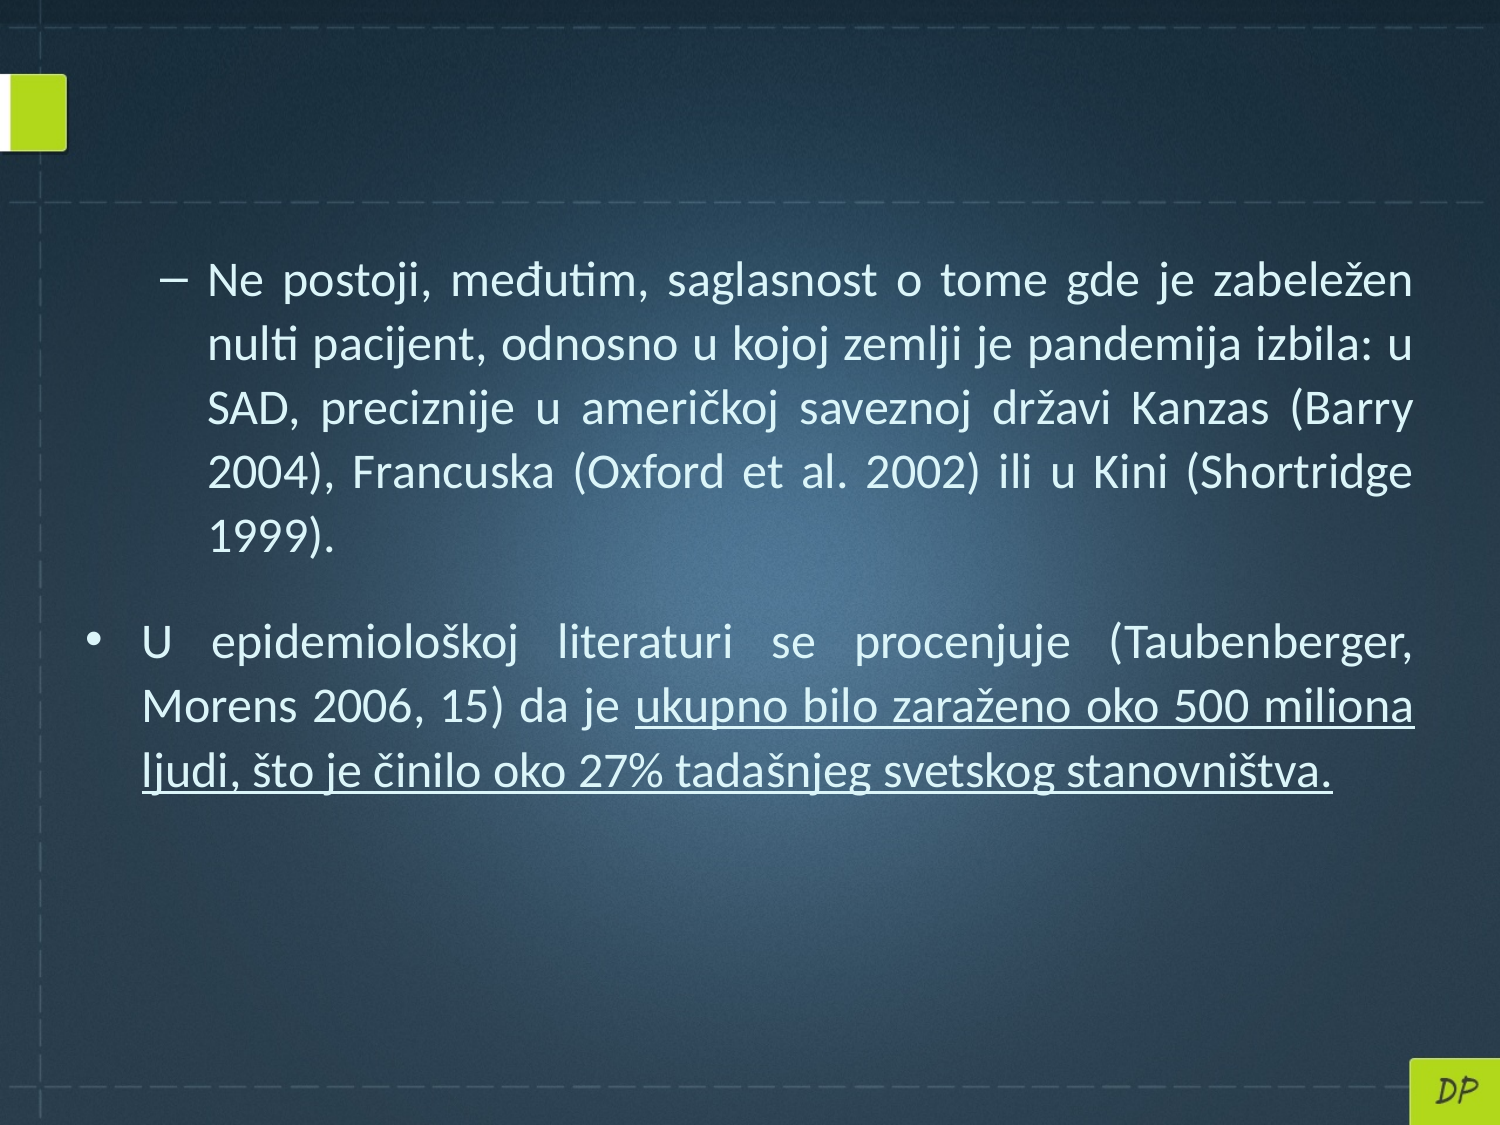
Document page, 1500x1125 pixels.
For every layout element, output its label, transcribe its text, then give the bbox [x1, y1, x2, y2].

picture [0, 0, 1500, 1125]
list Ne postoji, međutim, saglasnost o tome gde je zabeležen nulti pacijent, odnosno u kojoj zemlji je pandemija izbila: u SAD, preciznije u američkoj saveznoj državi Kanzas (Barry 2004), Francuska (Oxford et al. 2002) ili u Kini (Shortridge 1999). U epidemiološkoj literaturi se procenjuje (Taubenberger, Morens 2006, 15) da je ukupno bilo zaraženo oko 500 miliona ljudi, što je činilo oko 27% tadašnjeg svetskog stanovništva. [70, 234, 1430, 950]
